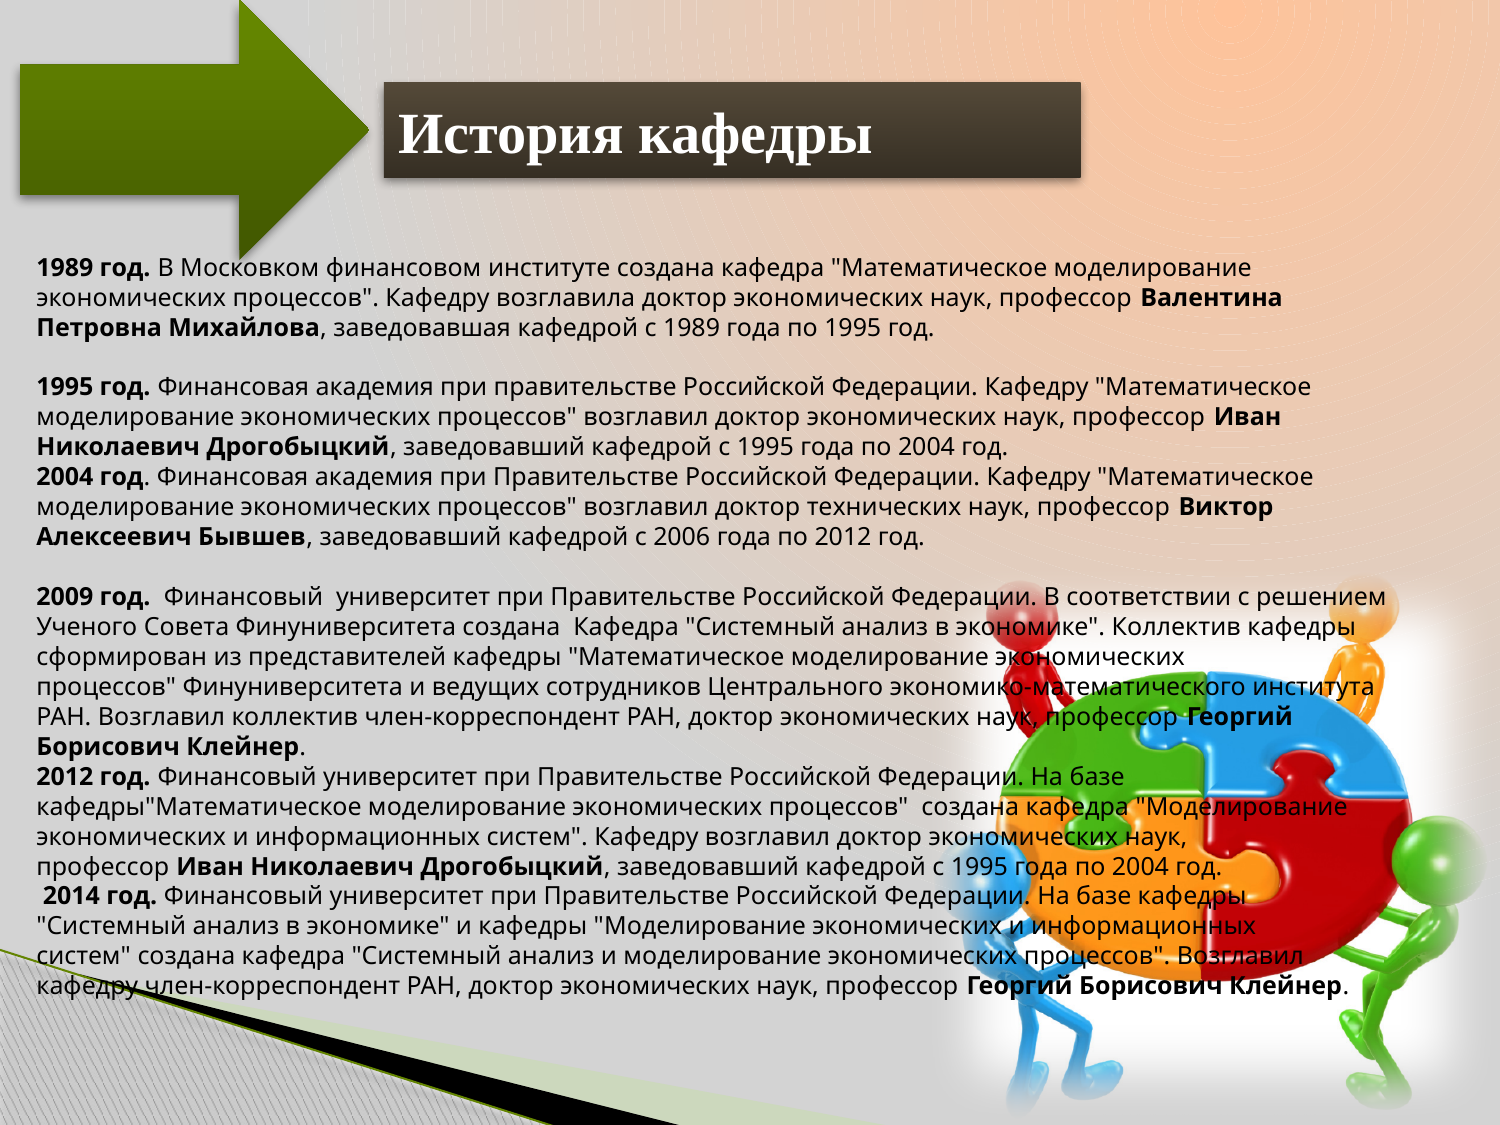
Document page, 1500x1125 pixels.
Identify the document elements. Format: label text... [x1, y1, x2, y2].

picture [921, 562, 1500, 1125]
title История кафедры [383, 82, 1081, 178]
text_box 1989 год. В Московком финансовом институте создана кафедра "Математическое моделирование экономических процессов". Кафедру возглавила доктор экономических наук, профессор Валентина Петровна Михайлова, заведовавшая кафедрой с 1989 года по 1995 год. 1995 год. Финансовая академия при правительстве Российской Федерации. Кафедру "Математическое моделирование экономических процессов" возглавил доктор экономических наук, профессор Иван Николаевич Дрогобыцкий, заведовавший кафедрой с 1995 года по 2004 год. 2004 год. Финансовая академия при Правительстве Российской Федерации. Кафедру "Математическое моделирование экономических процессов" возглавил доктор технических наук, профессор Виктор Алексеевич Бывшев, заведовавший кафедрой с 2006 года по 2012 год. 2009 год. Финансовый университет при Правительстве Российской Федерации. В соответствии с решением Ученого Совета Финуниверситета создана Кафедра "Системный анализ в экономике". Коллектив кафедры сформирован из представителей кафедры "Математическое моделирование экономических процессов" Финуниверситета и ведущих сотрудников Центрального экономико-математического института РАН. Возглавил коллектив член-корреспондент РАН, доктор экономических наук, профессор Георгий Борисович Клейнер. 2012 год. Финансовый университет при Правительстве Российской Федерации. На базе кафедры"Математическое моделирование экономических процессов" создана кафедра "Моделирование экономических и информационных систем". Кафедру возглавил доктор экономических наук, профессор Иван Николаевич Дрогобыцкий, заведовавший кафедрой с 1995 года по 2004 год. 2014 год. Финансовый университет при Правительстве Российской Федерации. На базе кафедры "Системный анализ в экономике" и кафедры "Моделирование экономических и информационных систем" создана кафедра "Системный анализ и моделирование экономических процессов". Возглавил кафедру член-корреспондент РАН, доктор экономических наук, профессор Георгий Борисович Клейнер. [21, 515, 1404, 736]
text_box [20, 0, 370, 260]
